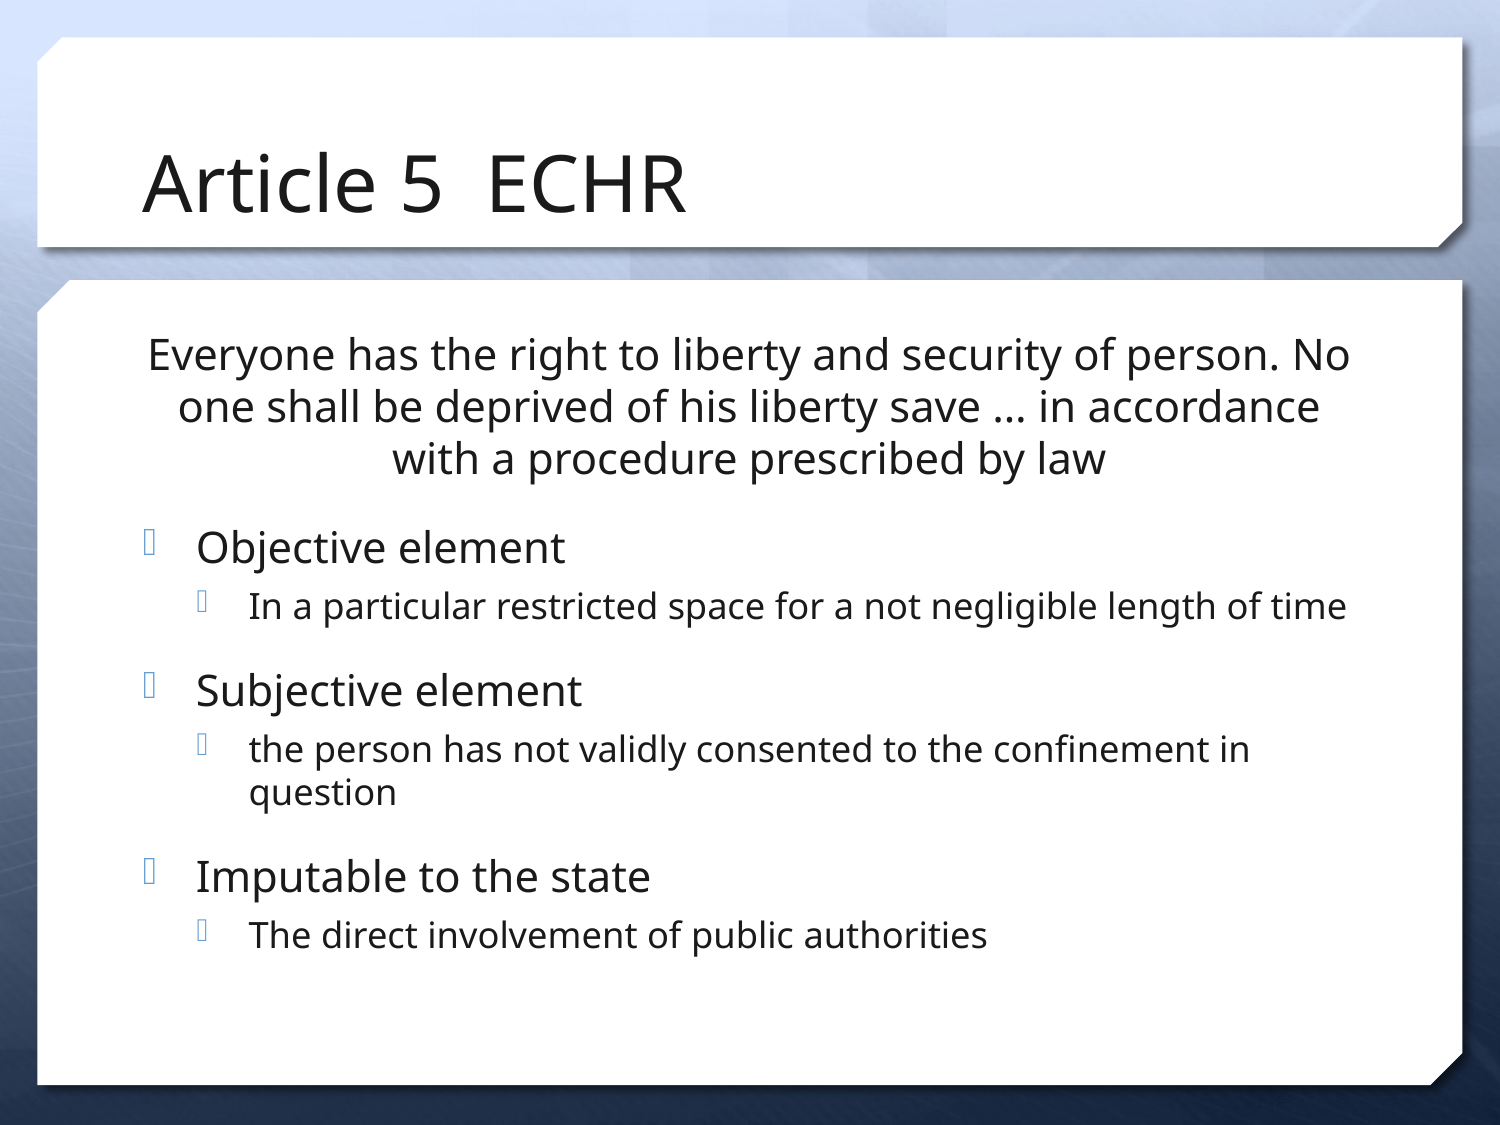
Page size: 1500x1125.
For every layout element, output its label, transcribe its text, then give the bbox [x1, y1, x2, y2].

list Everyone has the right to liberty and security of person. No one shall be deprived of his liberty save … in accordance with a procedure prescribed by law Objective element In a particular restricted space for a not negligible length of time Subjective element the person has not validly consented to the confinement in question Imputable to the state The direct involvement of public authorities [127, 319, 1372, 978]
title Article 5 ECHR [127, 48, 1372, 236]
